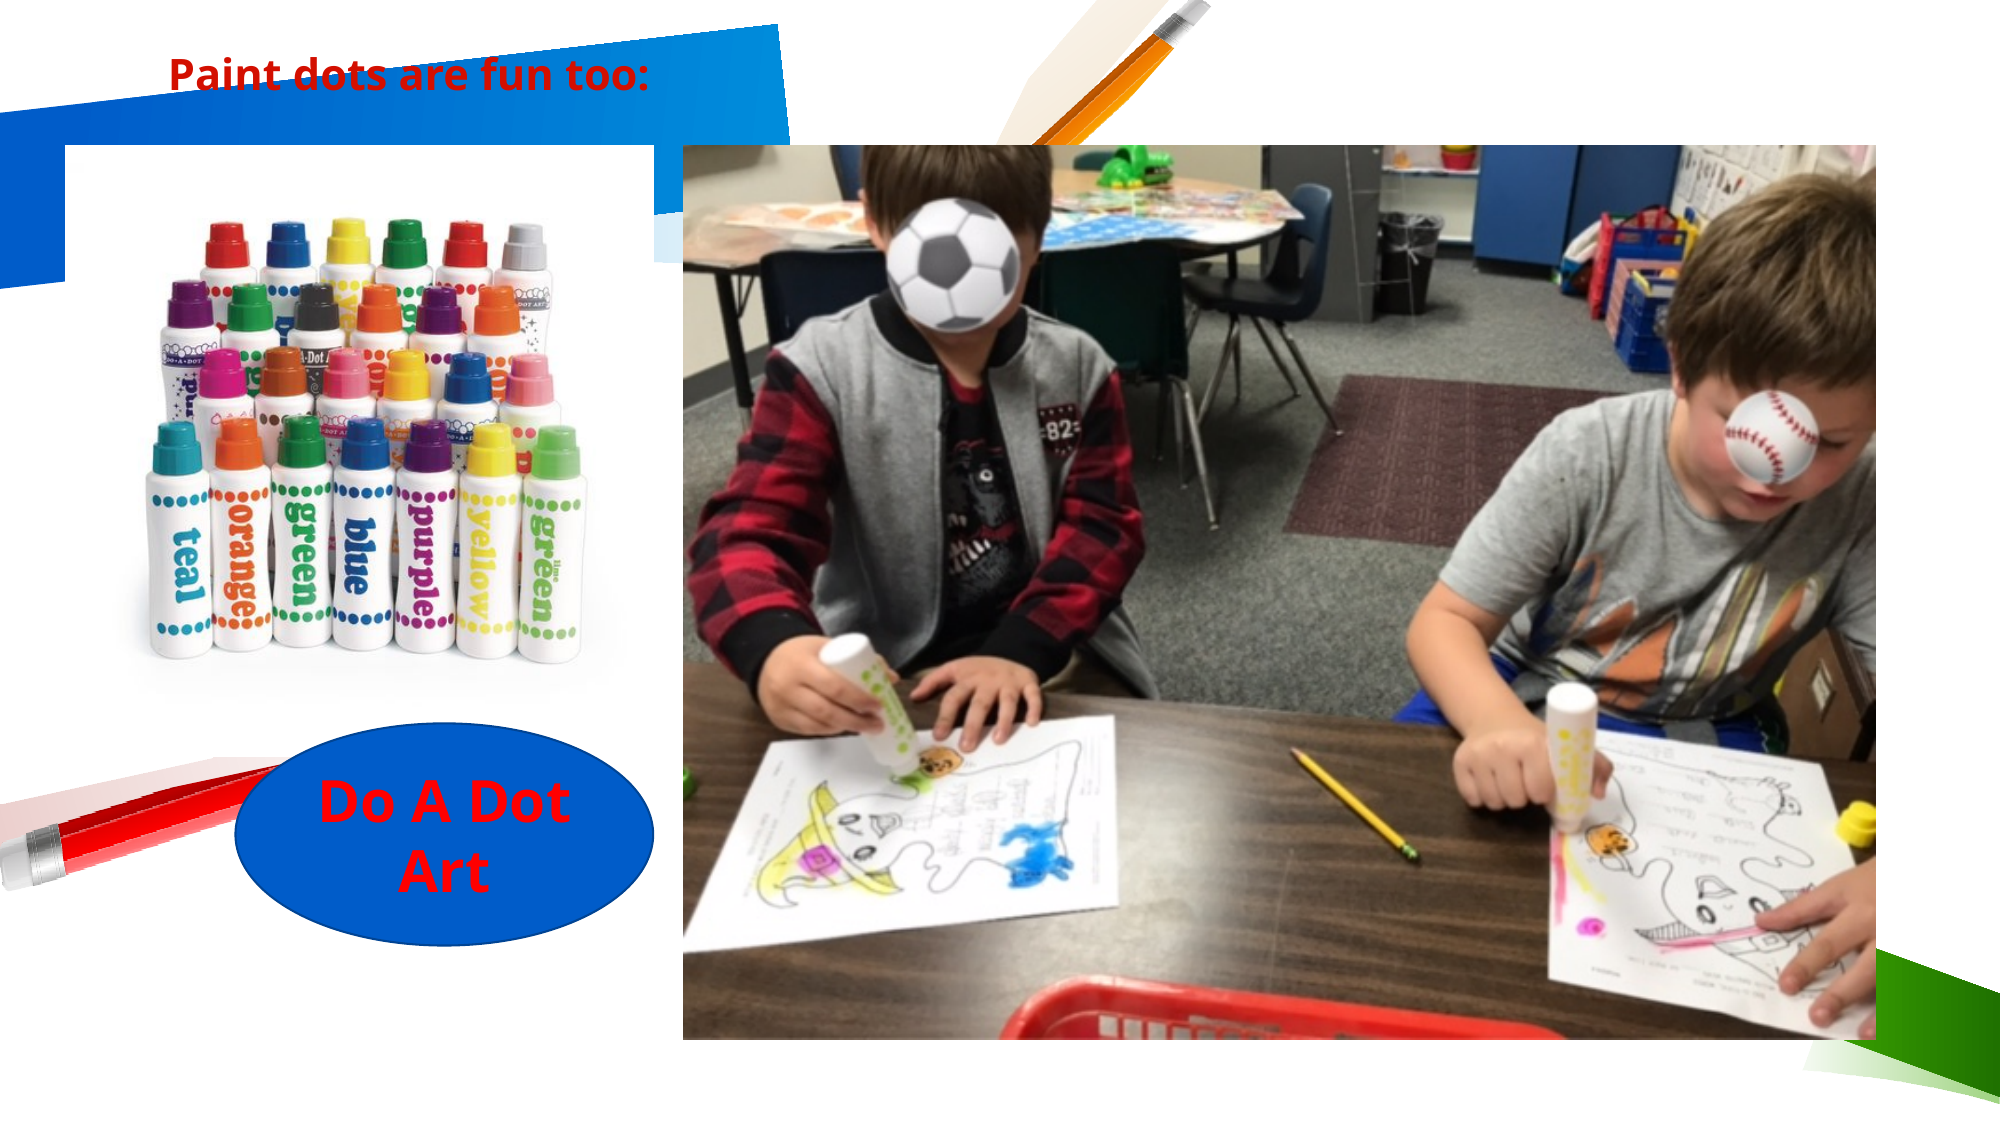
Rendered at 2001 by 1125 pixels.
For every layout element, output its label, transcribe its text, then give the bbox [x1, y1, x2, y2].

text_box Do A Dot Art [234, 734, 655, 947]
picture [1086, 0, 1217, 45]
picture [998, 108, 1122, 145]
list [683, 145, 1876, 1040]
picture [64, 145, 654, 734]
title Paint dots are fun too: [152, 45, 1900, 108]
picture [0, 764, 279, 894]
